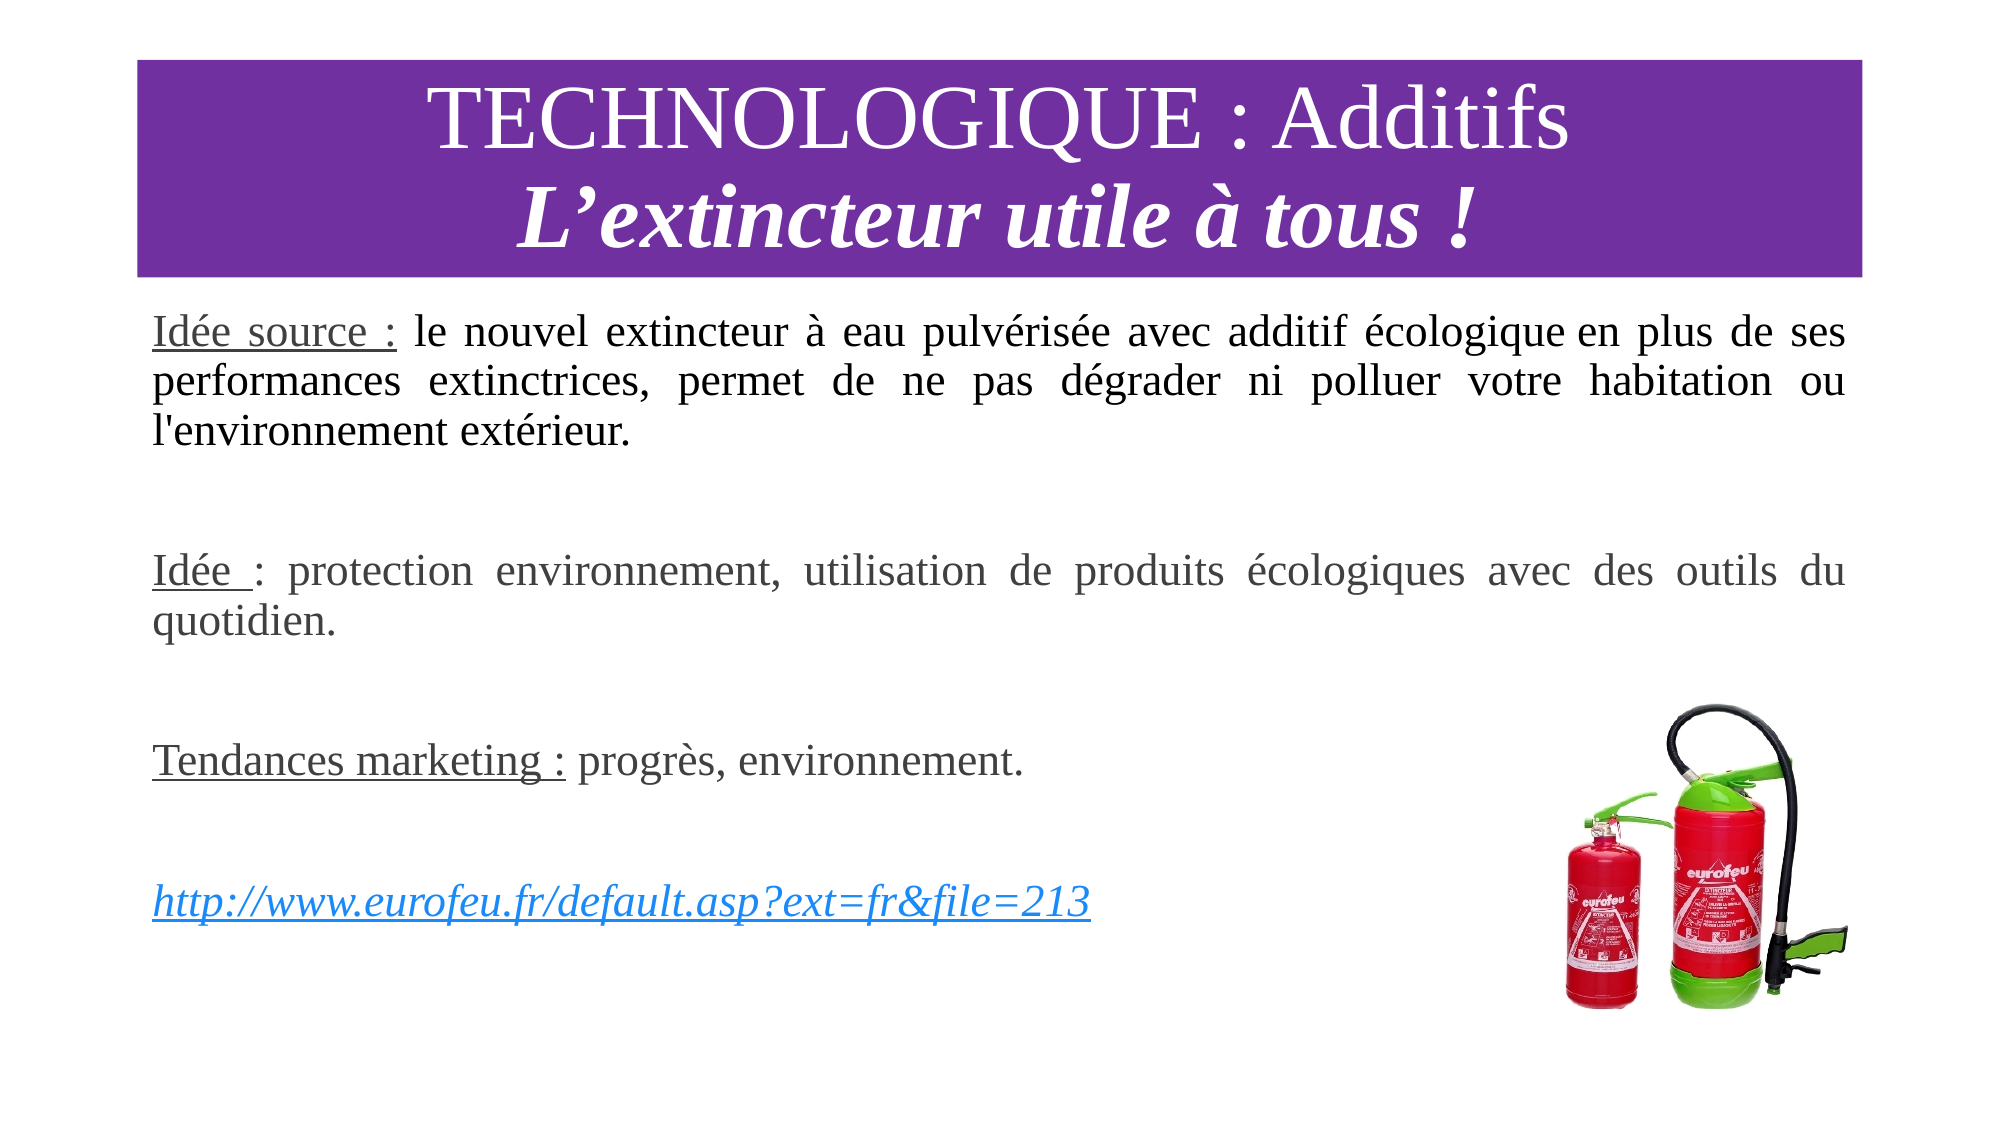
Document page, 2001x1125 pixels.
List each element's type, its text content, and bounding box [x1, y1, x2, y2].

list Idée source : le nouvel extincteur à eau pulvérisée avec additif écologique en plus de ses performances extinctrices, permet de ne pas dégrader ni polluer votre habitation ou l'environnement extérieur. Idée : protection environnement, utilisation de produits écologiques avec des outils du quotidien. Tendances marketing : progrès, environnement. http://www.eurofeu.fr/default.asp?ext=fr&file=213 [137, 299, 1863, 1014]
picture [1549, 700, 1863, 1014]
title TECHNOLOGIQUE : Additifs L’extincteur utile à tous ! [137, 59, 1863, 278]
